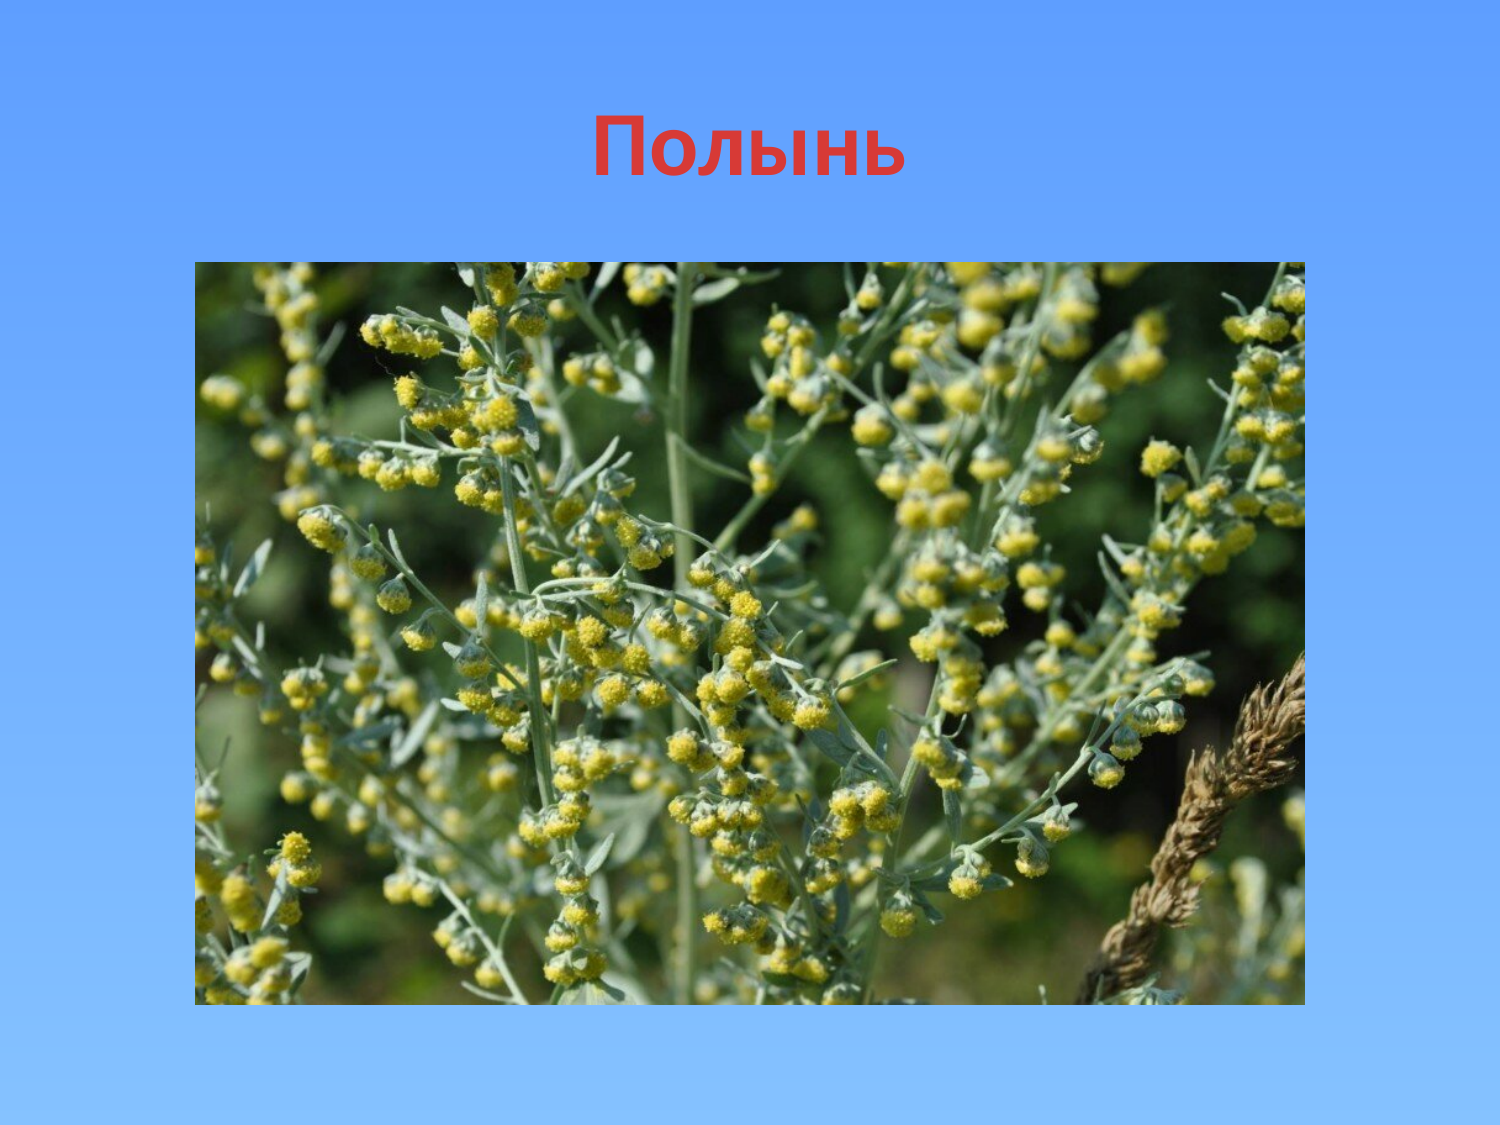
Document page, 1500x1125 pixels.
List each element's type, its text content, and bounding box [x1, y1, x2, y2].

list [194, 262, 1306, 1006]
title Полынь [75, 45, 1425, 233]
